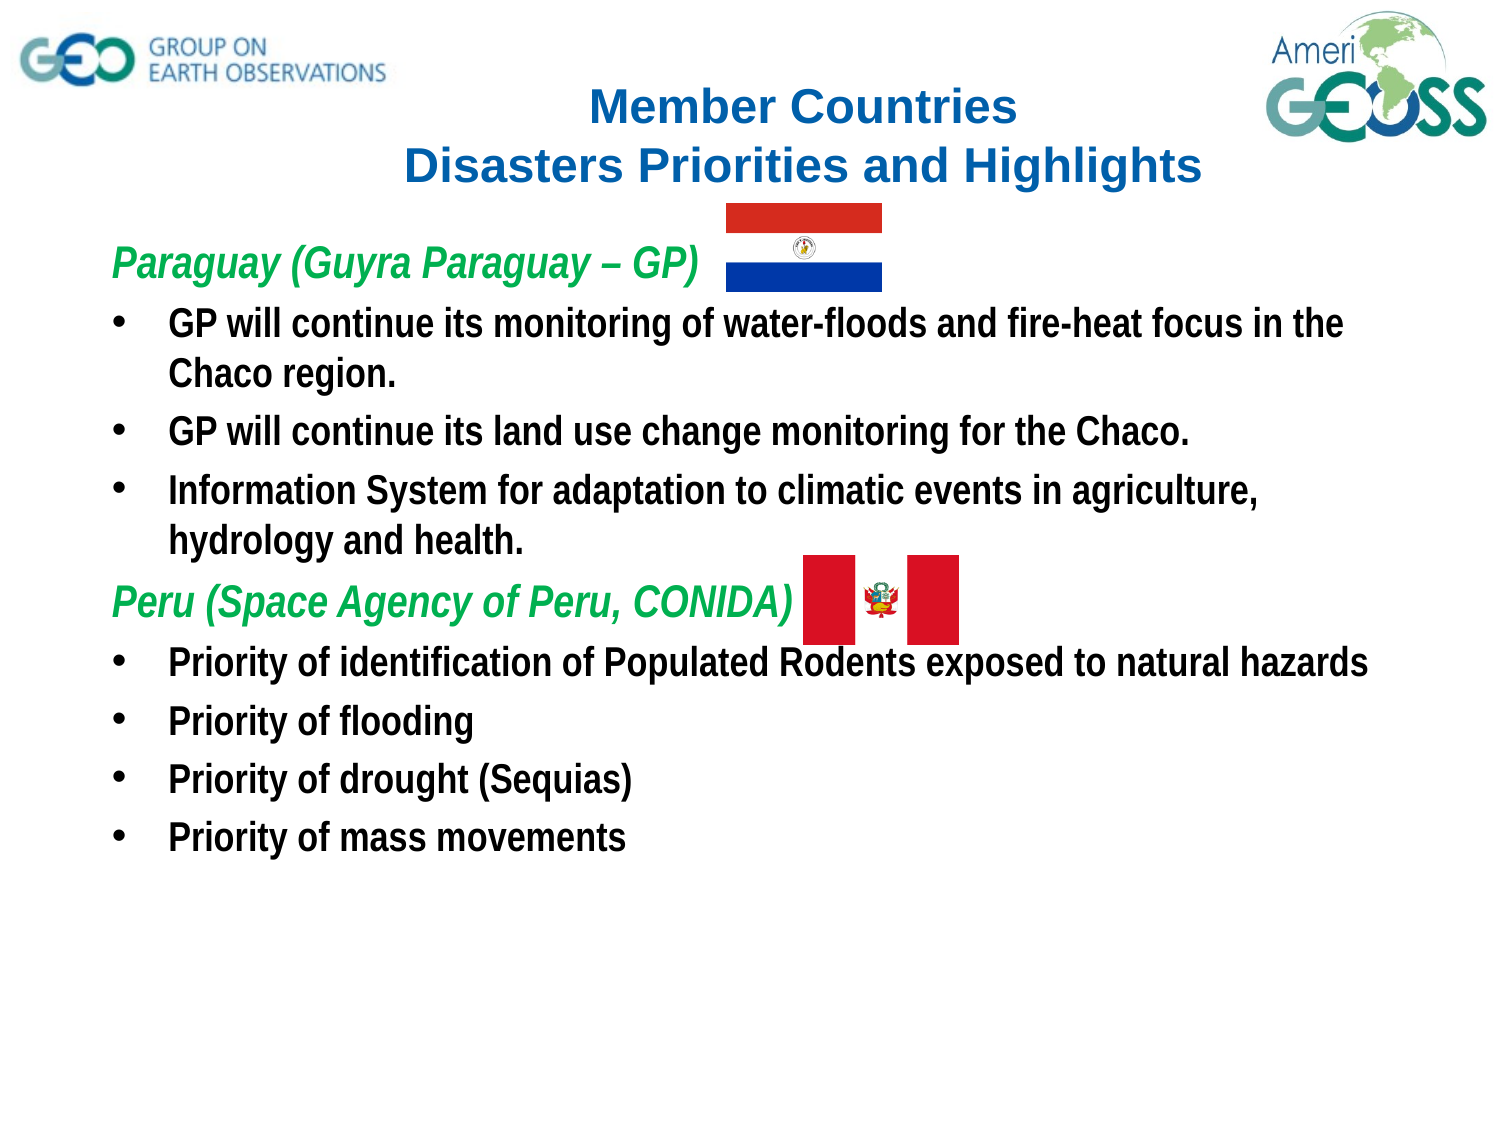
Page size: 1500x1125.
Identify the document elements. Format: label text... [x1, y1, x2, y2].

picture [725, 203, 882, 292]
title Member Countries Disasters Priorities and Highlights [397, 74, 1211, 232]
picture [10, 12, 406, 107]
list Paraguay (Guyra Paraguay – GP) GP will continue its monitoring of water-floods and fire-heat focus in the Chaco region. GP will continue its land use change monitoring for the Chaco. Information System for adaptation to climatic events in agriculture, hydrology and health. Peru (Space Agency of Peru, CONIDA) Priority of identification of Populated Rodents exposed to natural hazards Priority of flooding Priority of drought (Sequias) Priority of mass movements [111, 232, 1388, 880]
picture [1262, 0, 1498, 147]
picture [803, 555, 960, 645]
